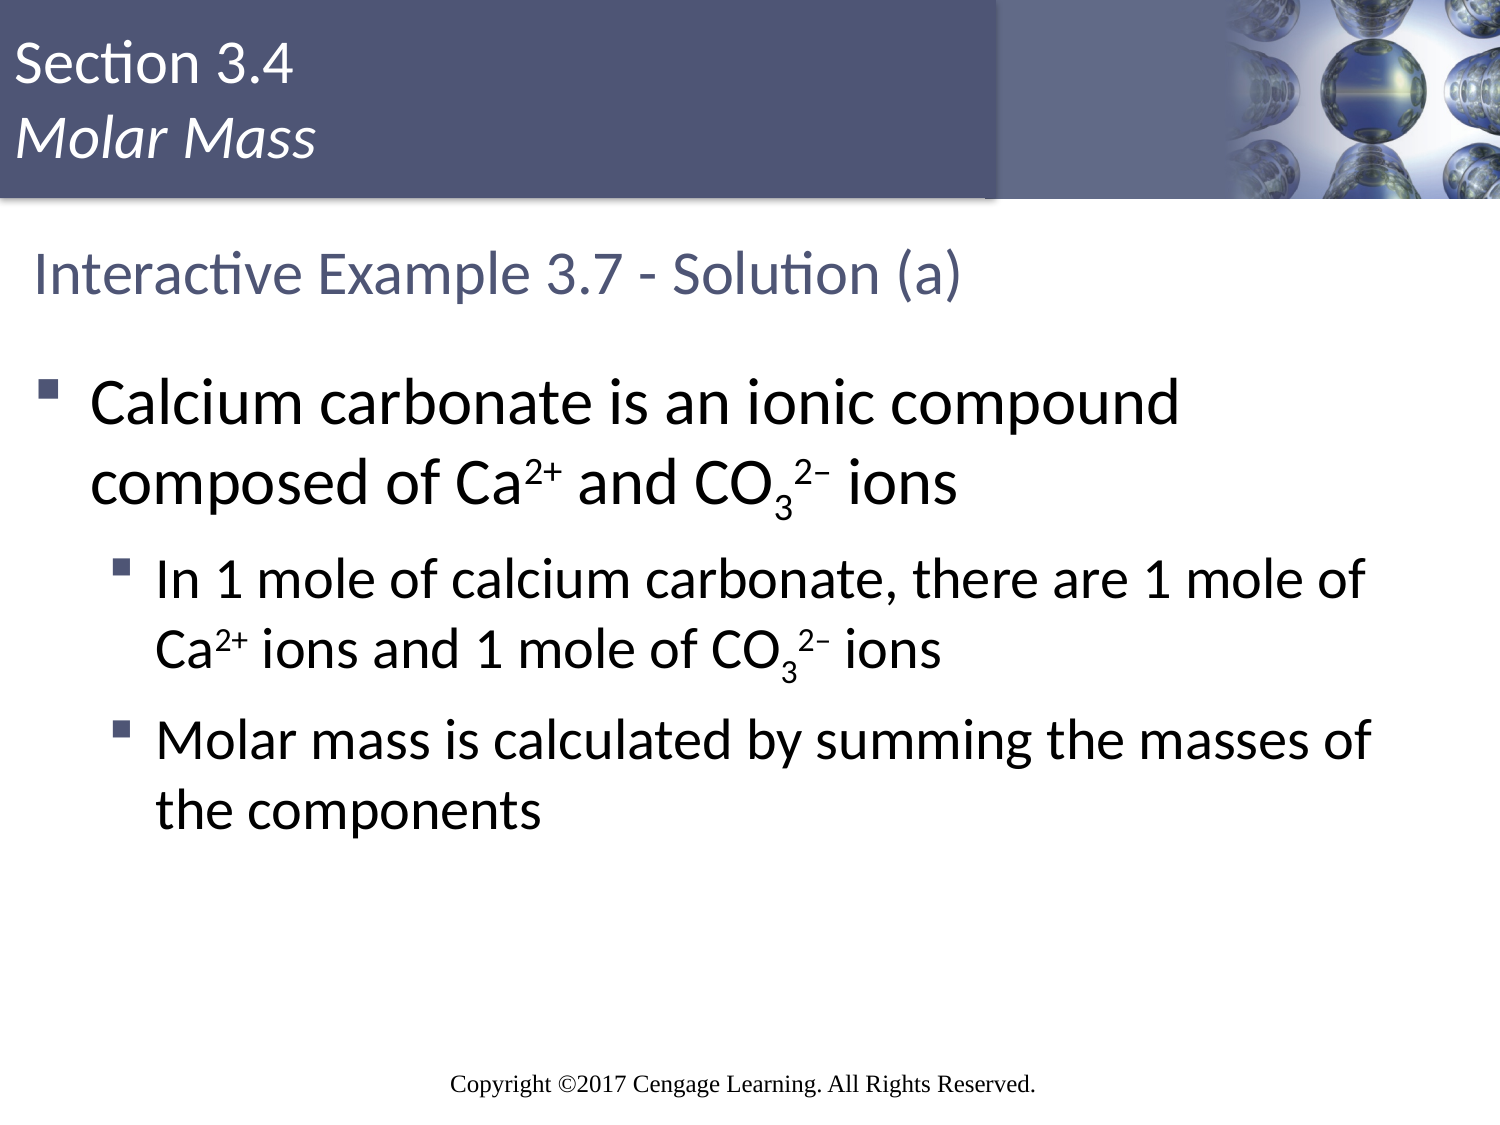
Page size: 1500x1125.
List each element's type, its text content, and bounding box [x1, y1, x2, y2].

list Calcium carbonate is an ionic compound composed of Ca2+ and CO32– ions In 1 mole of calcium carbonate, there are 1 mole of Ca2+ ions and 1 mole of CO32– ions Molar mass is calculated by summing the masses of the components [18, 350, 1471, 1100]
title Interactive Example 3.7 - Solution (a) [18, 212, 1471, 327]
picture [996, 0, 1500, 199]
